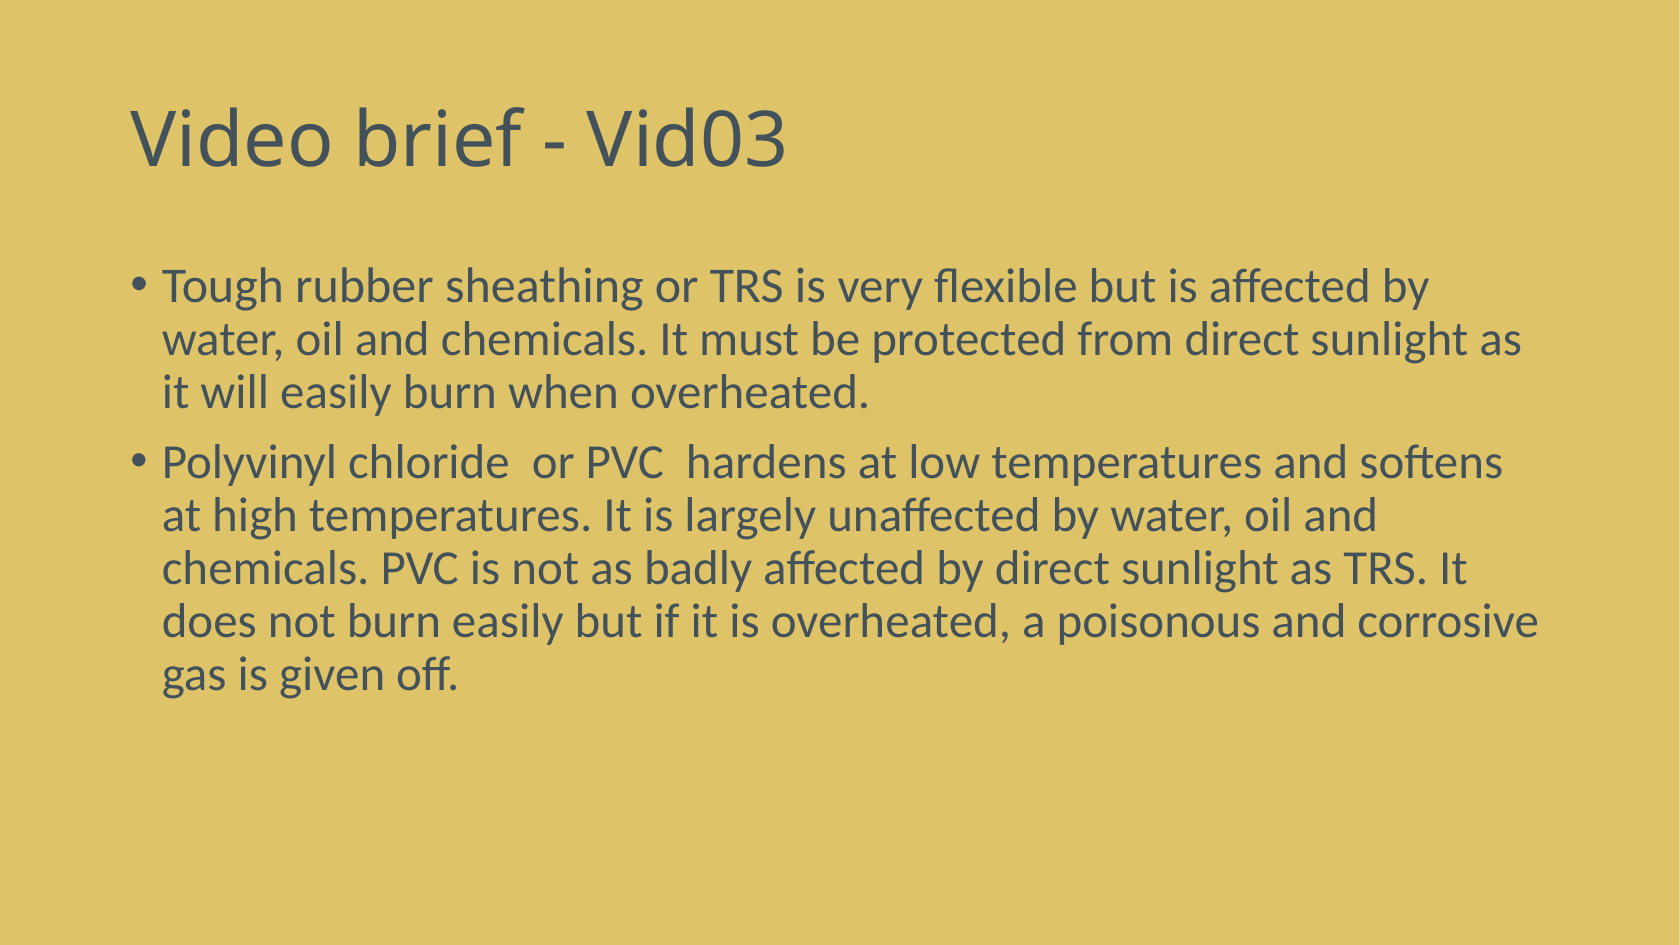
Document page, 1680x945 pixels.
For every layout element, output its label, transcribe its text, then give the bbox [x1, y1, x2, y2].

list Tough rubber sheathing or TRS is very flexible but is affected by water, oil and chemicals. It must be protected from direct sunlight as it will easily burn when overheated. Polyvinyl chloride or PVC hardens at low temperatures and softens at high temperatures. It is largely unaffected by water, oil and chemicals. PVC is not as badly affected by direct sunlight as TRS. It does not burn easily but if it is overheated, a poisonous and corrosive gas is given off. [115, 251, 1565, 851]
title Video brief - Vid03 [115, 50, 1565, 233]
